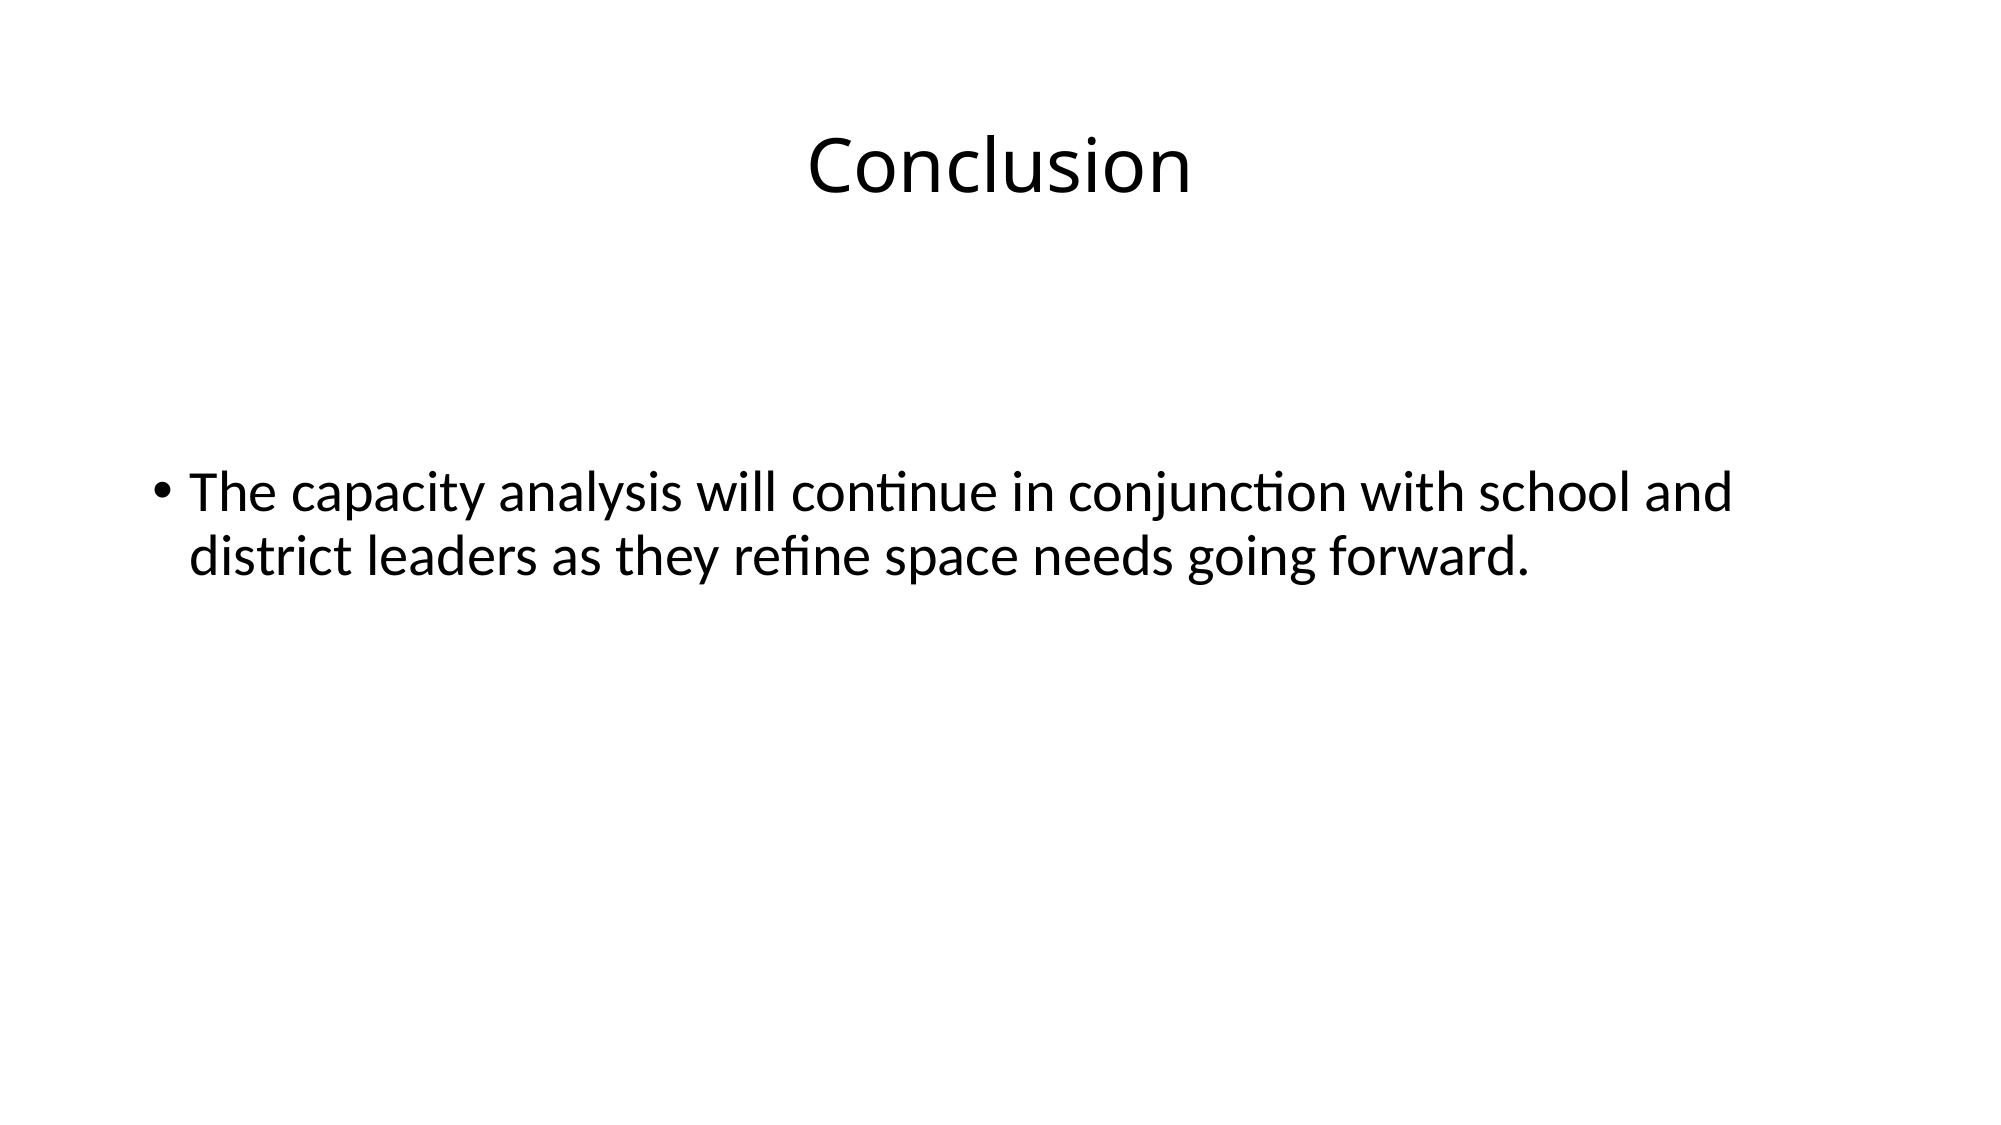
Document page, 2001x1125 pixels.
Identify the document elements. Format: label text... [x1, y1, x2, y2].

title Conclusion [137, 59, 1863, 278]
list The capacity analysis will continue in conjunction with school and district leaders as they refine space needs going forward. [137, 299, 1863, 1014]
